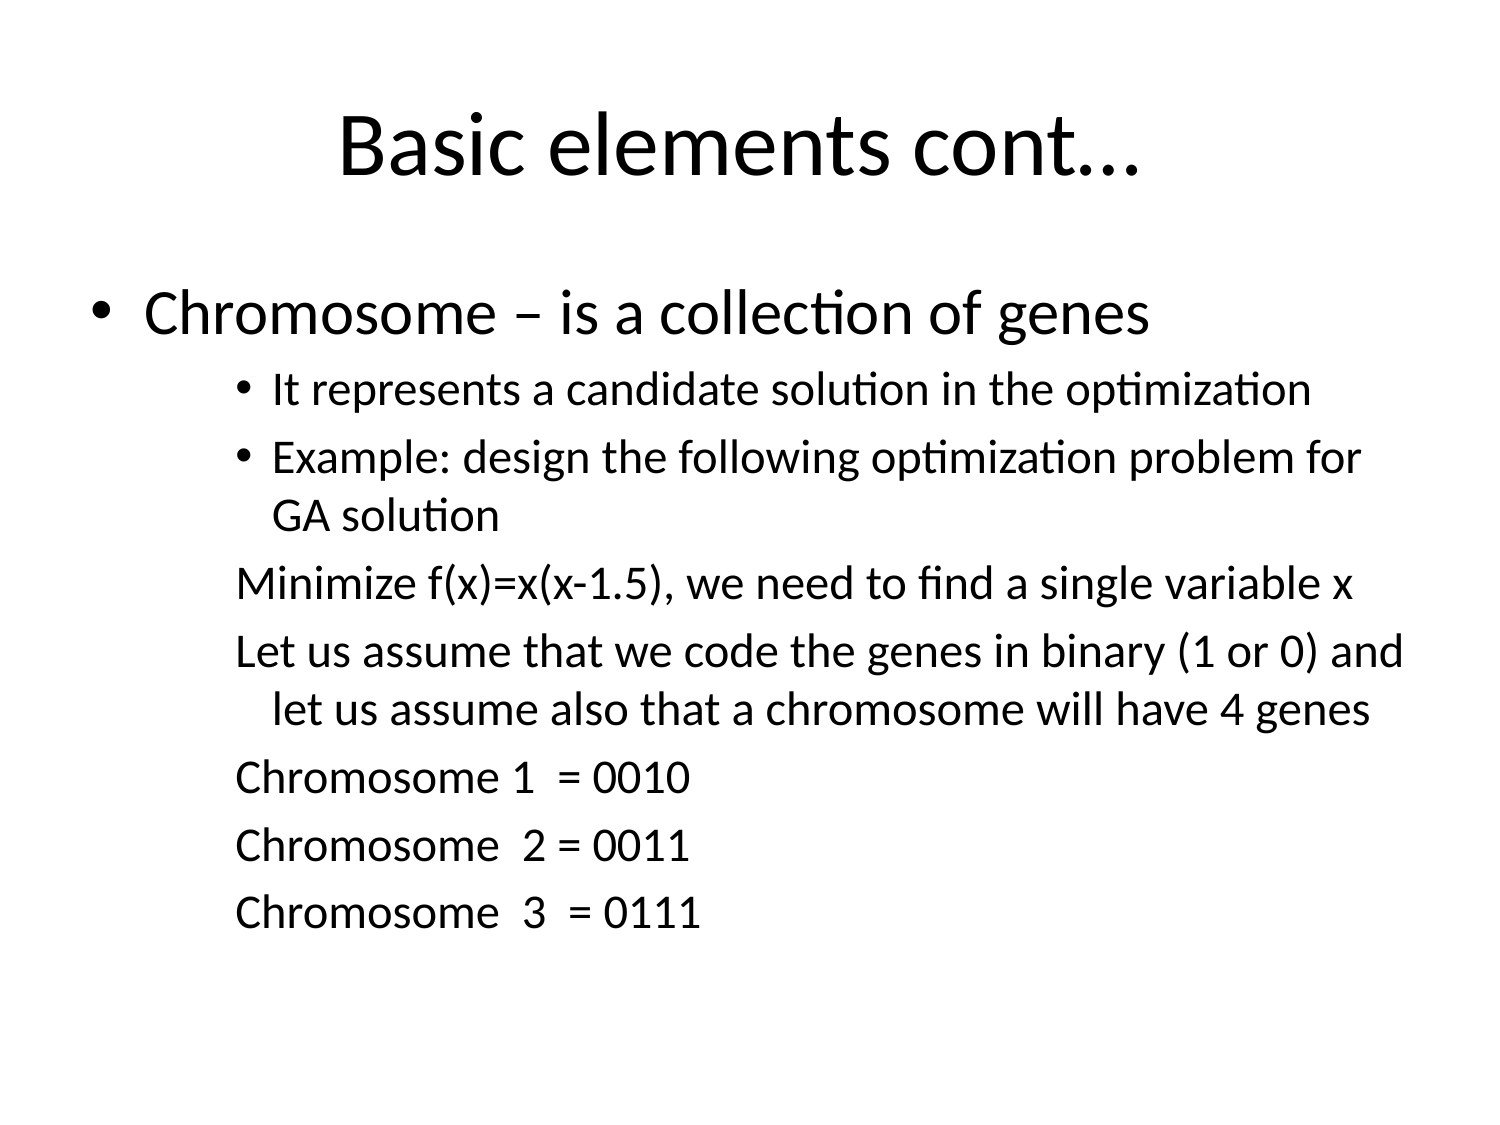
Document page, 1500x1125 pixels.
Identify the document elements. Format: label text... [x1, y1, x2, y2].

list Chromosome – is a collection of genes It represents a candidate solution in the optimization Example: design the following optimization problem for GA solution Minimize f(x)=x(x-1.5), we need to find a single variable x Let us assume that we code the genes in binary (1 or 0) and let us assume also that a chromosome will have 4 genes Chromosome 1 = 0010 Chromosome 2 = 0011 Chromosome 3 = 0111 [75, 262, 1425, 1005]
title Basic elements cont… [75, 45, 1425, 233]
